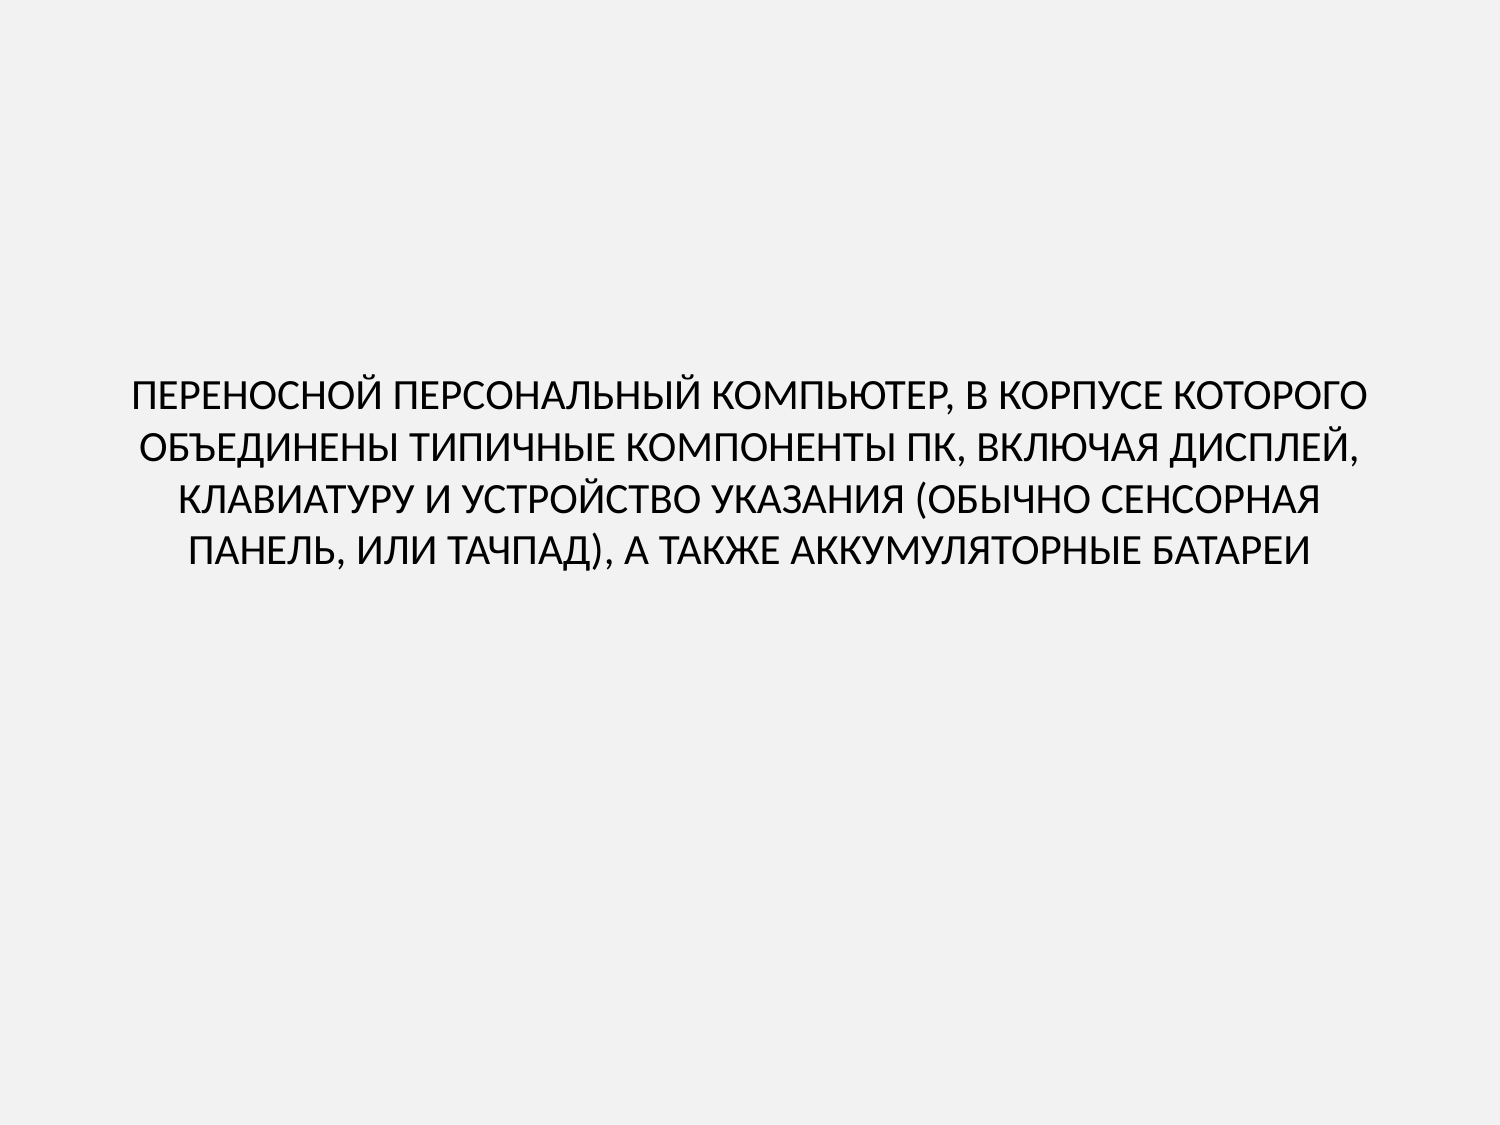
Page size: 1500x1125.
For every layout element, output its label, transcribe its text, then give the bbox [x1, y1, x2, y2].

title ПЕРЕНОСНОЙ ПЕРСОНАЛЬНЫЙ КОМПЬЮТЕР, В КОРПУСЕ КОТОРОГО ОБЪЕДИНЕНЫ ТИПИЧНЫЕ КОМПОНЕНТЫ ПК, ВКЛЮЧАЯ ДИСПЛЕЙ, КЛАВИАТУРУ И УСТРОЙСТВО УКАЗАНИЯ (ОБЫЧНО СЕНСОРНАЯ ПАНЕЛЬ, ИЛИ ТАЧПАД), А ТАКЖЕ АККУМУЛЯТОРНЫЕ БАТАРЕИ [112, 349, 1388, 591]
